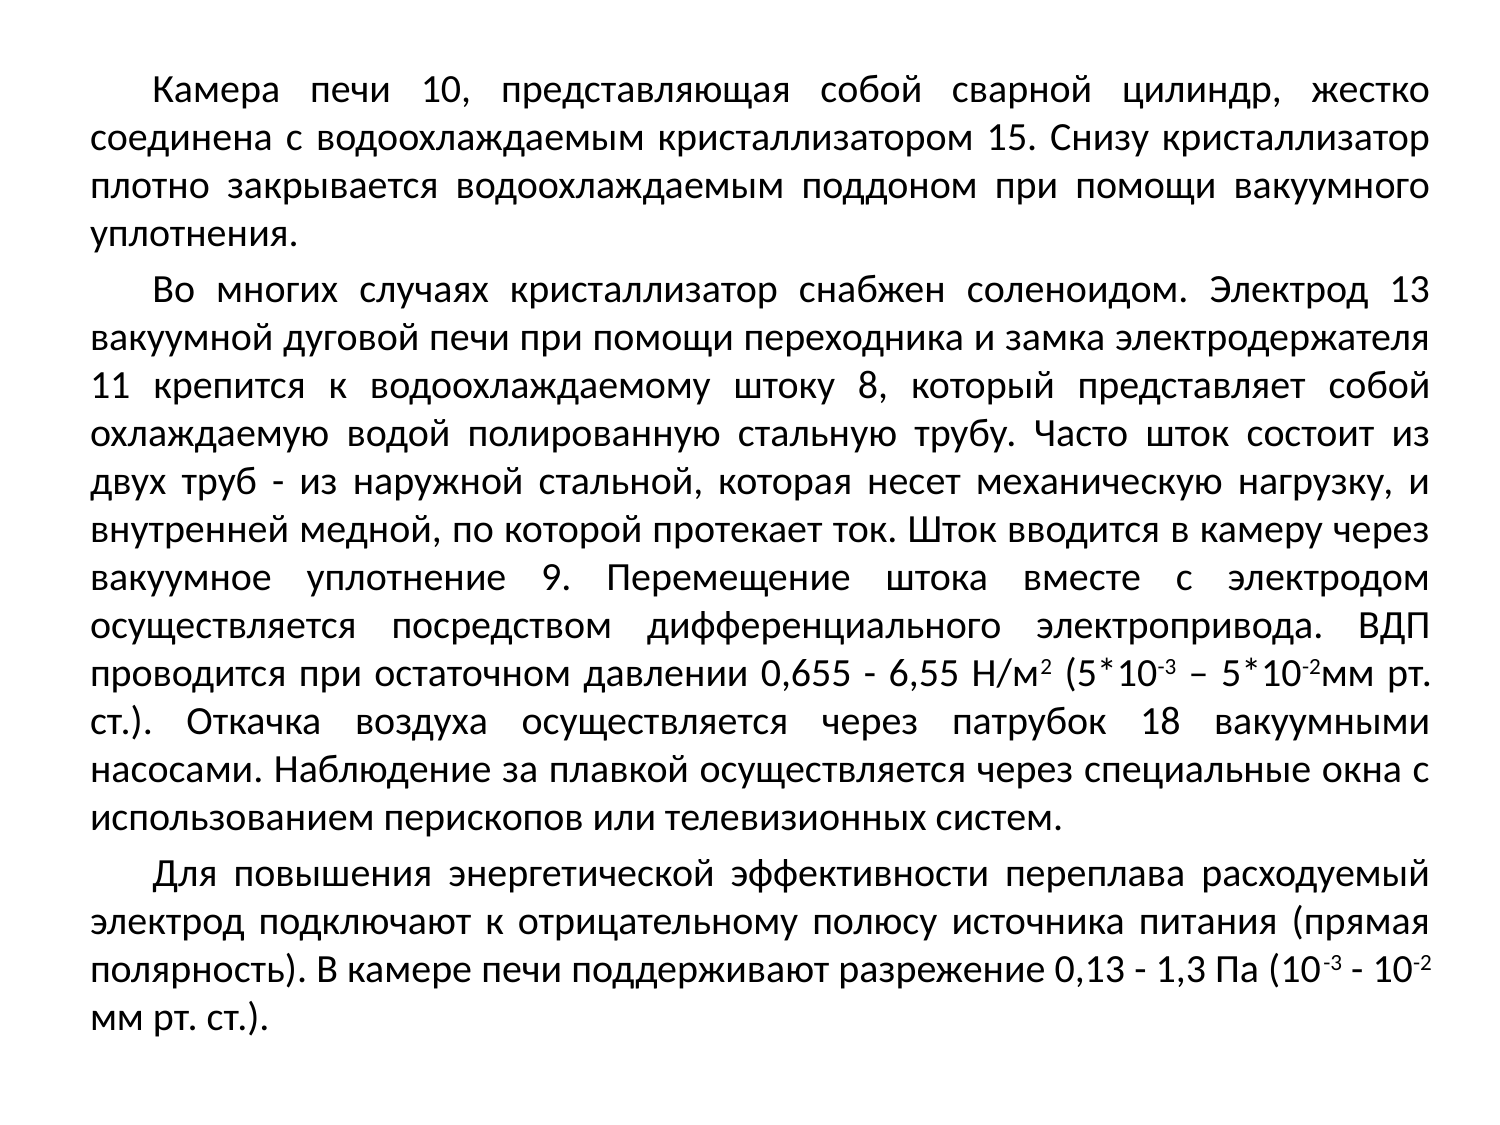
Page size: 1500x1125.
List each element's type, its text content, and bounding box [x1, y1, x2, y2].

list Камера печи 10, представляющая собой сварной цилиндр, жестко соединена с водоохлаждаемым кристаллизатором 15. Снизу кристаллизатор плотно закрывается водоохлаждаемым поддоном при помощи вакуумного уплотнения. Во многих случаях кристаллизатор снабжен соленоидом. Электрод 13 вакуумной дуговой печи при помощи переходника и замка электродержателя 11 крепится к водоохлаждаемому штоку 8, который представляет собой охлаждаемую водой полированную стальную трубу. Часто шток состоит из двух труб - из наружной стальной, которая несет механическую нагрузку, и внутренней медной, по которой протекает ток. Шток вводится в камеру через вакуумное уплотнение 9. Перемещение штока вместе с электродом осуществляется посредством дифференциального электропривода. ВДП проводится при остаточном давлении 0,655 - 6,55 Н/м2 (5*10-3 – 5*10-2мм рт. ст.). Откачка воздуха осуществляется через патрубок 18 вакуумными насосами. Наблюдение за плавкой осуществляется через специальные окна с использованием перископов или телевизионных систем. Для повышения энергетической эффективности переплава расходуемый электрод подключают к отрицательному полюсу источника питания (прямая полярность). В камере печи поддерживают разрежение 0,13 - 1,3 Па (10-3 - 10-2 мм рт. ст.). [75, 54, 1447, 1094]
